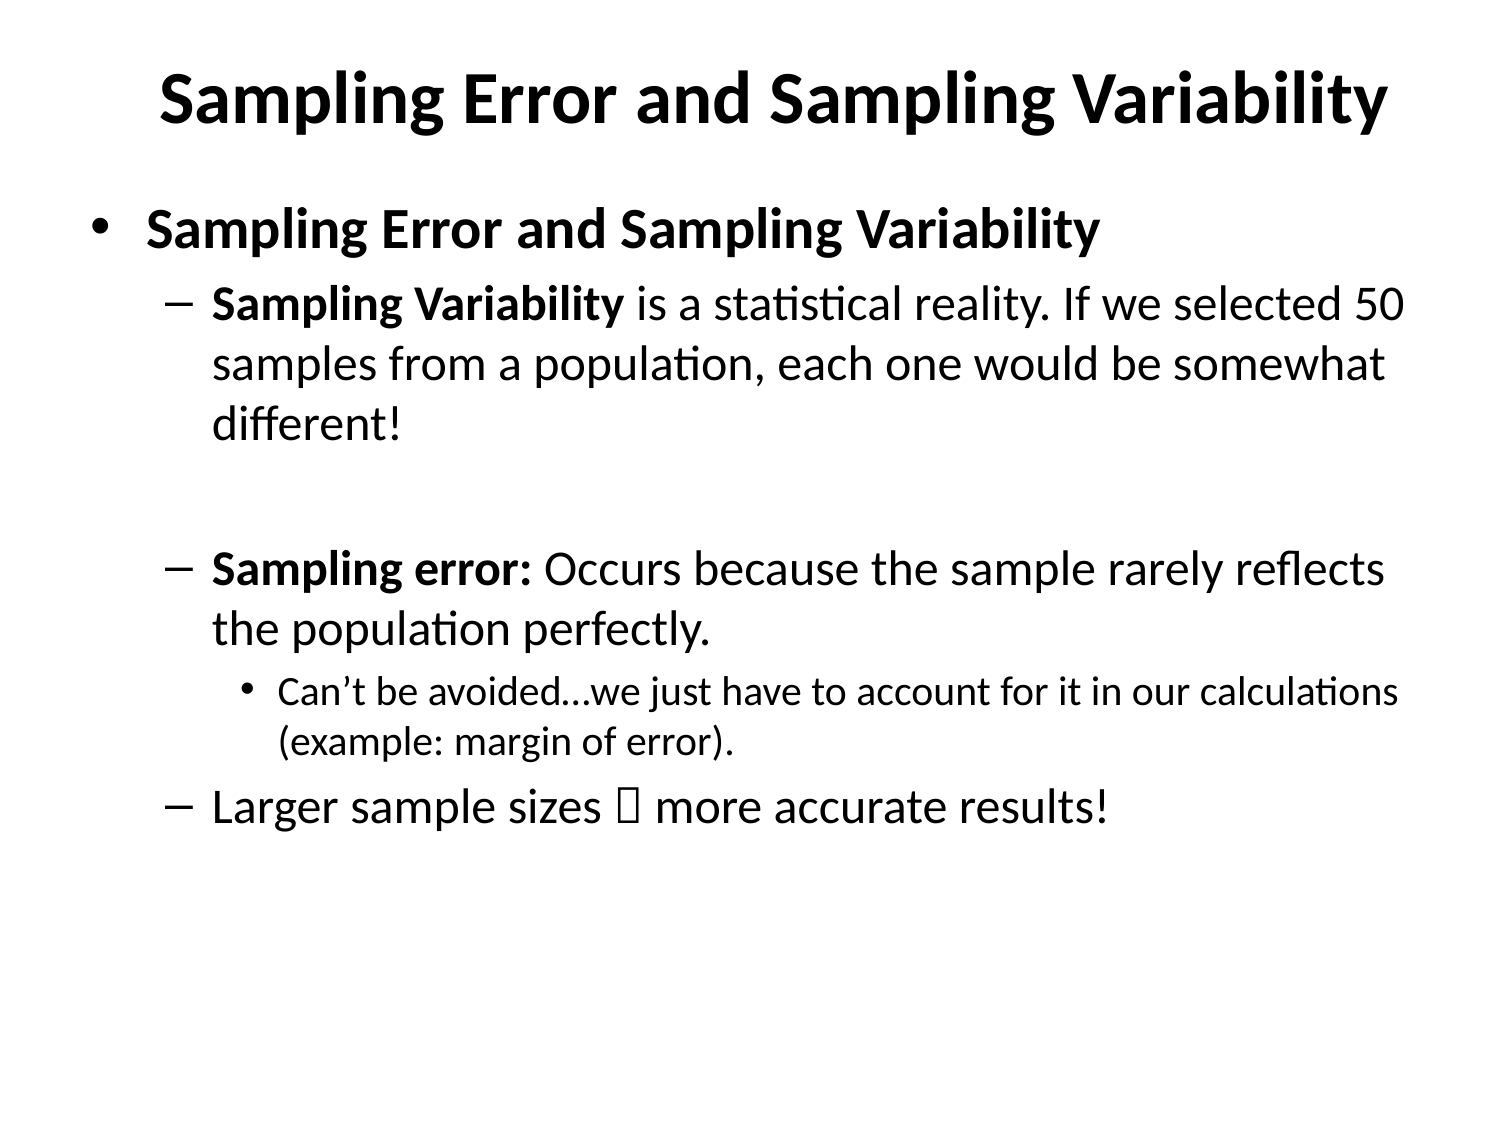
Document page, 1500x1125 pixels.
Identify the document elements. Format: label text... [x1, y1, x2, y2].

list Sampling Error and Sampling Variability Sampling Variability is a statistical reality. If we selected 50 samples from a population, each one would be somewhat different! Sampling error: Occurs because the sample rarely reflects the population perfectly. Can’t be avoided…we just have to account for it in our calculations (example: margin of error). Larger sample sizes  more accurate results! [75, 183, 1425, 1034]
title Sampling Error and Sampling Variability [99, 0, 1450, 188]
